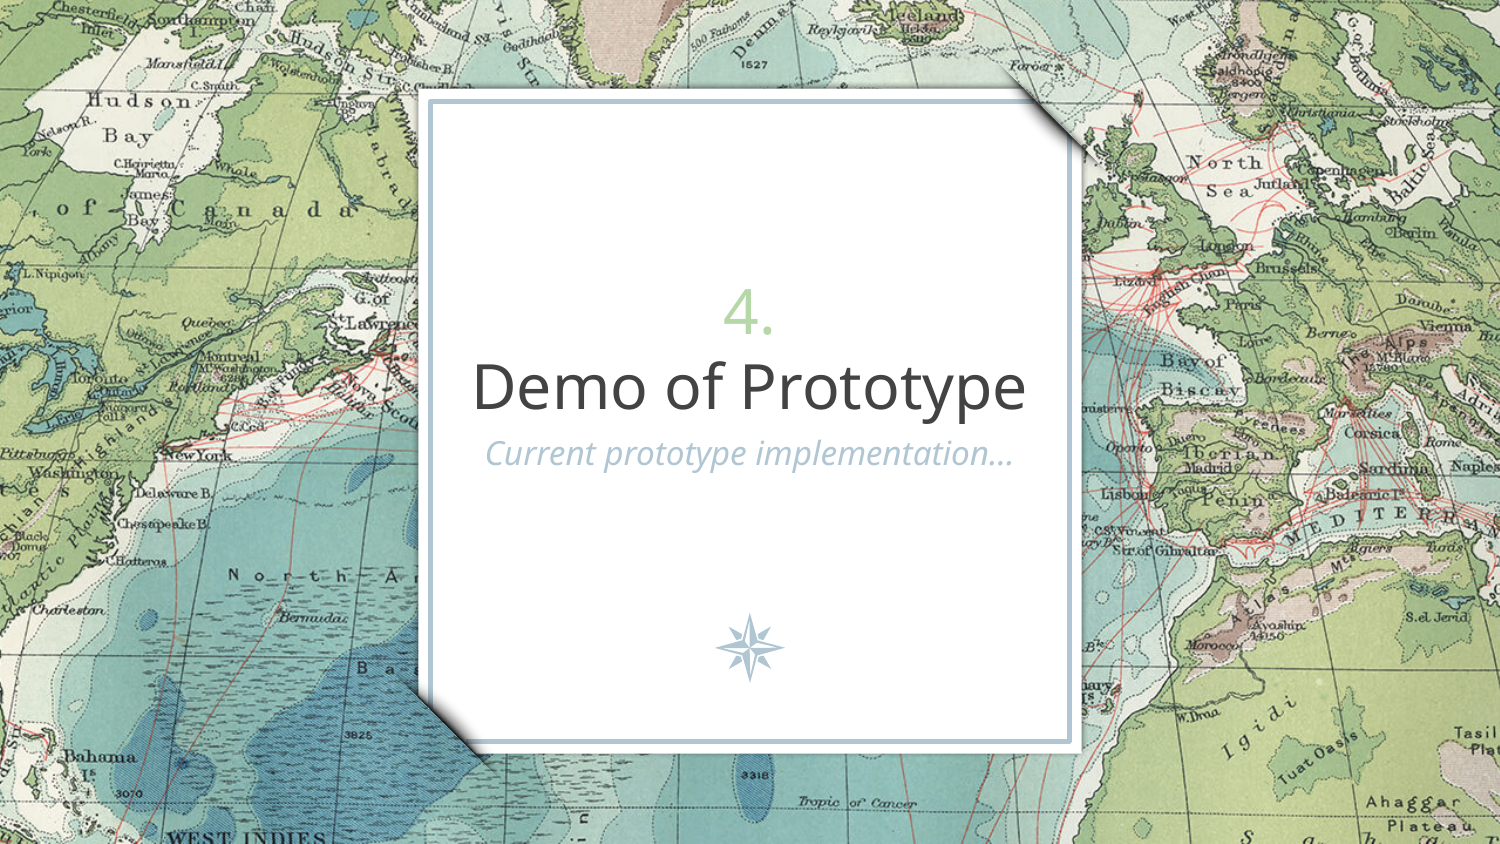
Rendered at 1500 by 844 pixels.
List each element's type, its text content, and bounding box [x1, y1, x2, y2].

title 4. Demo of Prototype [458, 231, 1042, 422]
subtitle Current prototype implementation… [458, 432, 1042, 524]
picture [0, 0, 1500, 844]
